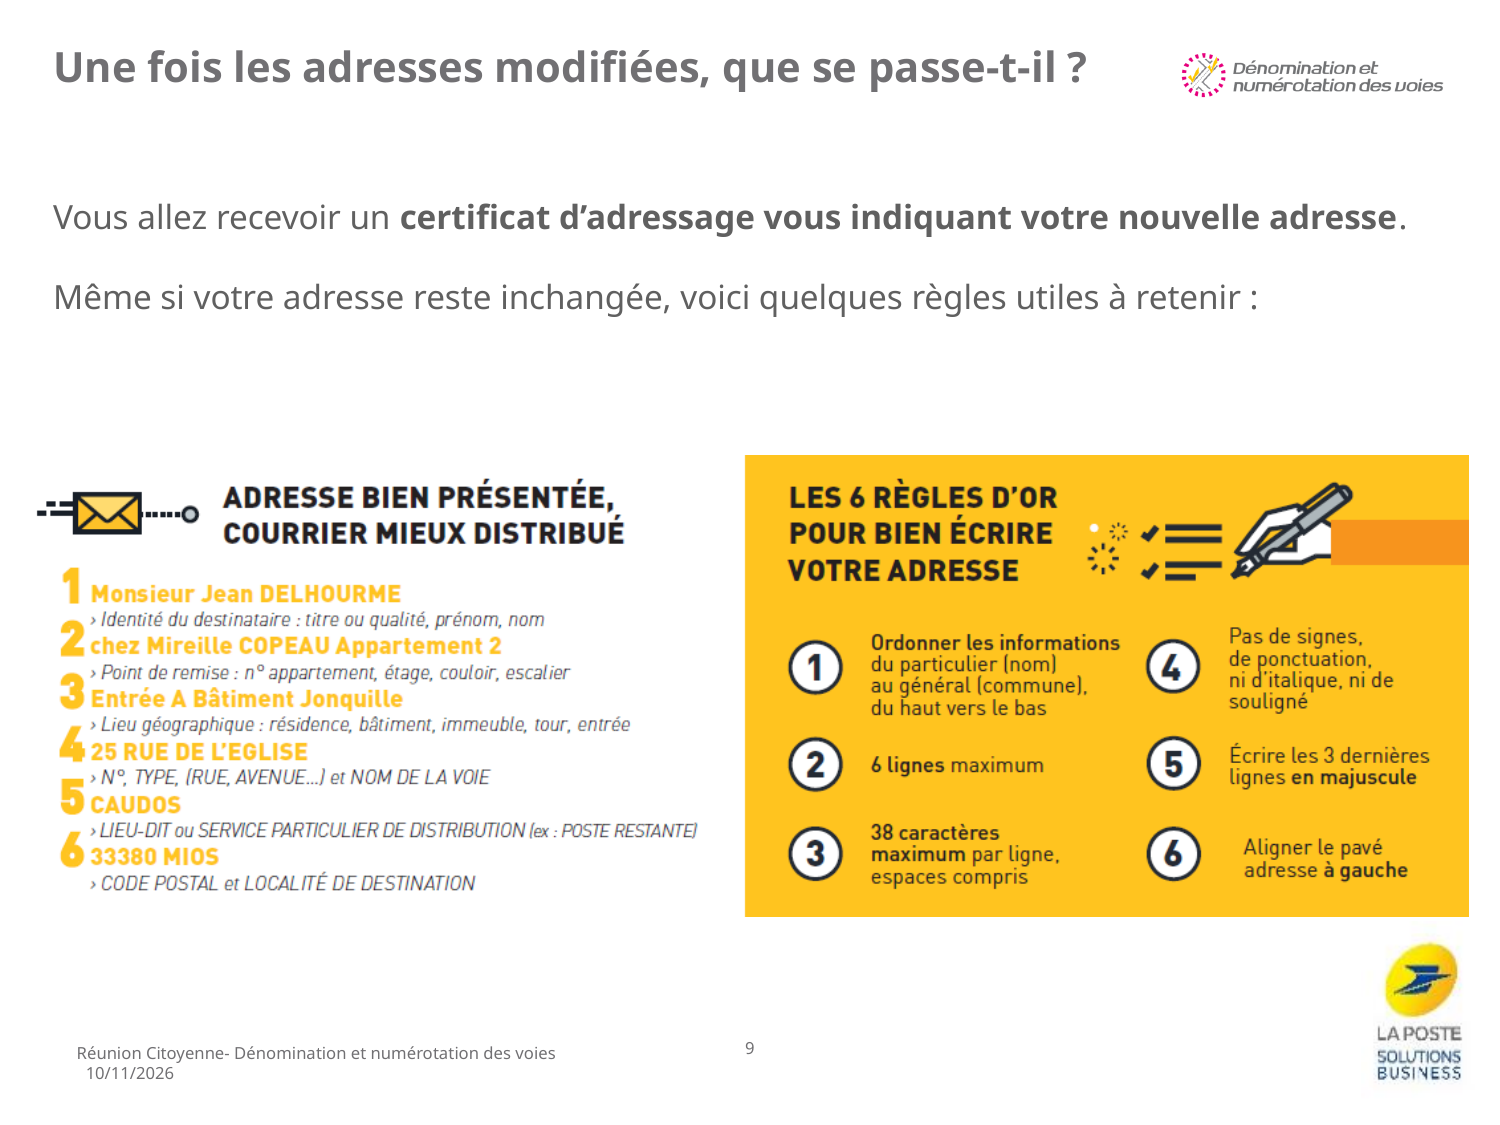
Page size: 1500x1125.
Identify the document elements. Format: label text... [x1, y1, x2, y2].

title Une fois les adresses modifiées, que se passe-t-il ? [53, 40, 1436, 196]
picture [19, 455, 1469, 917]
picture [1436, 42, 1455, 107]
list Vous allez recevoir un certificat d’adressage vous indiquant votre nouvelle adresse. Même si votre adresse reste inchangée, voici quelques règles utiles à retenir : [53, 196, 1436, 454]
slide_number 9 [720, 1038, 780, 1070]
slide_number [85, 1062, 677, 1094]
picture [1361, 921, 1478, 1102]
footer Réunion Citoyenne- Dénomination et numérotation des voies [76, 1031, 668, 1063]
